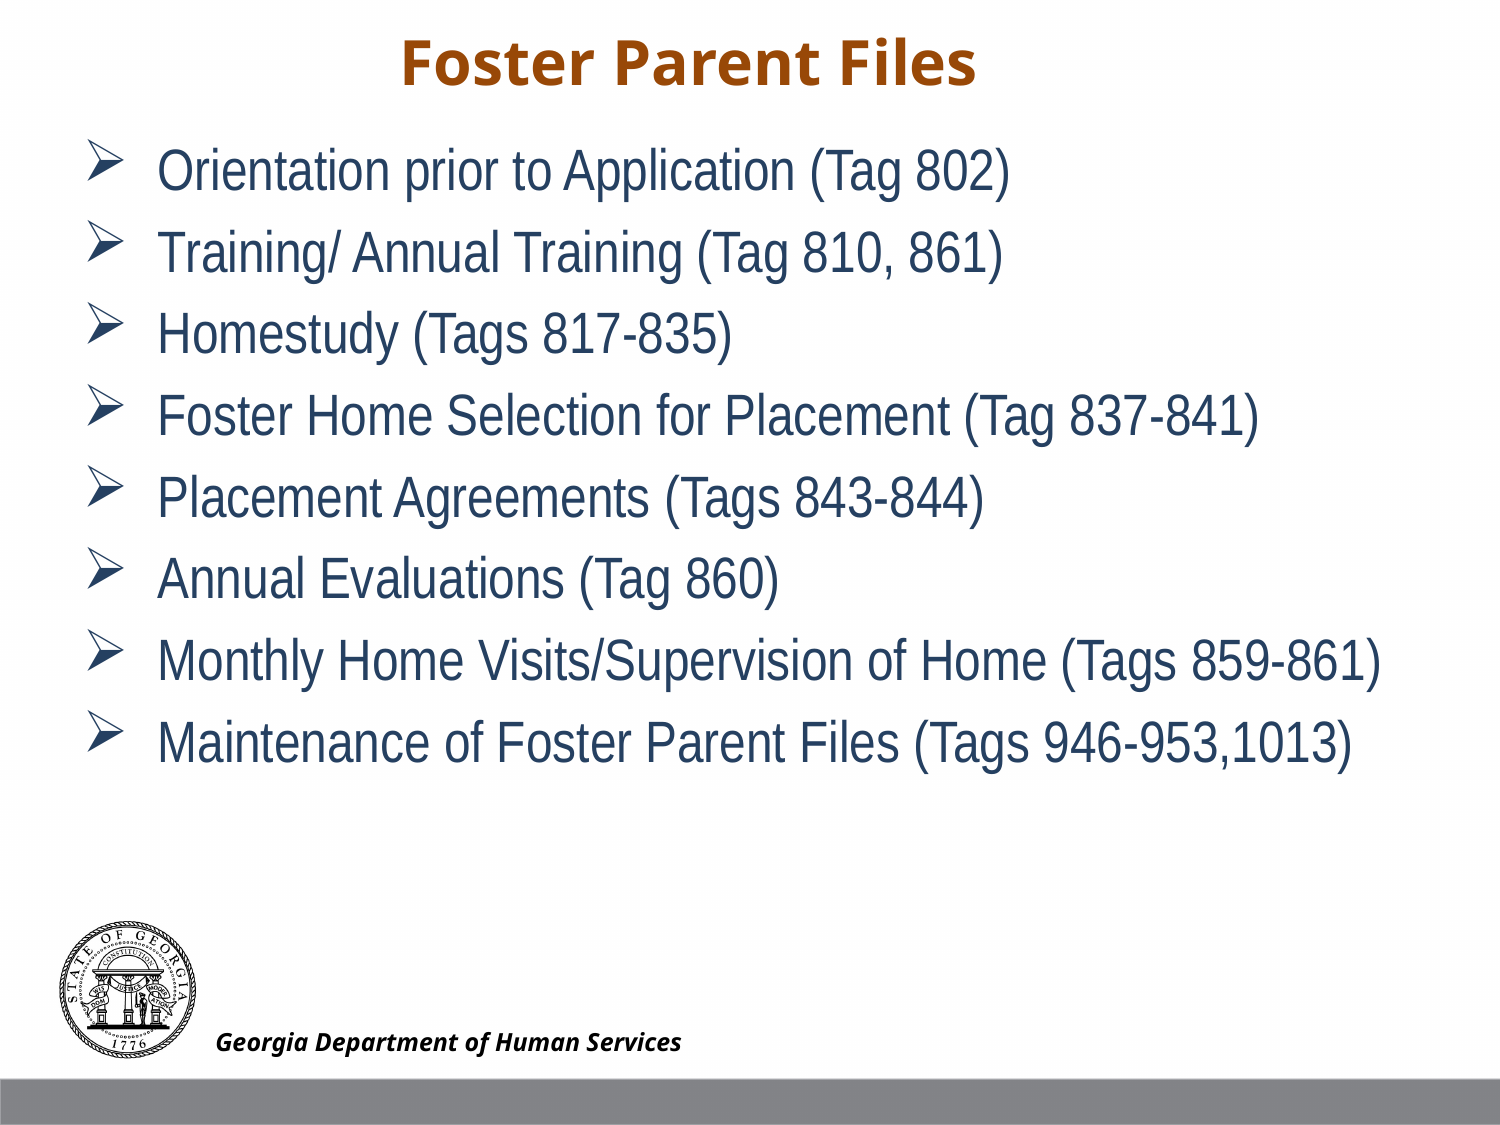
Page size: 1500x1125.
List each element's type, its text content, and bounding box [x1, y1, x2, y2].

text_box Foster Parent Files [0, 15, 1478, 106]
text_box Orientation prior to Application (Tag 802) Training/ Annual Training (Tag 810, 861) Homestudy (Tags 817-835) Foster Home Selection for Placement (Tag 837-841) Placement Agreements (Tags 843-844) Annual Evaluations (Tag 860) Monthly Home Visits/Supervision of Home (Tags 859-861) Maintenance of Foster Parent Files (Tags 946-953,1013) [67, 124, 1420, 782]
text_box Georgia Department of Human Services [200, 1018, 1500, 1064]
picture [0, 0, 1500, 1125]
